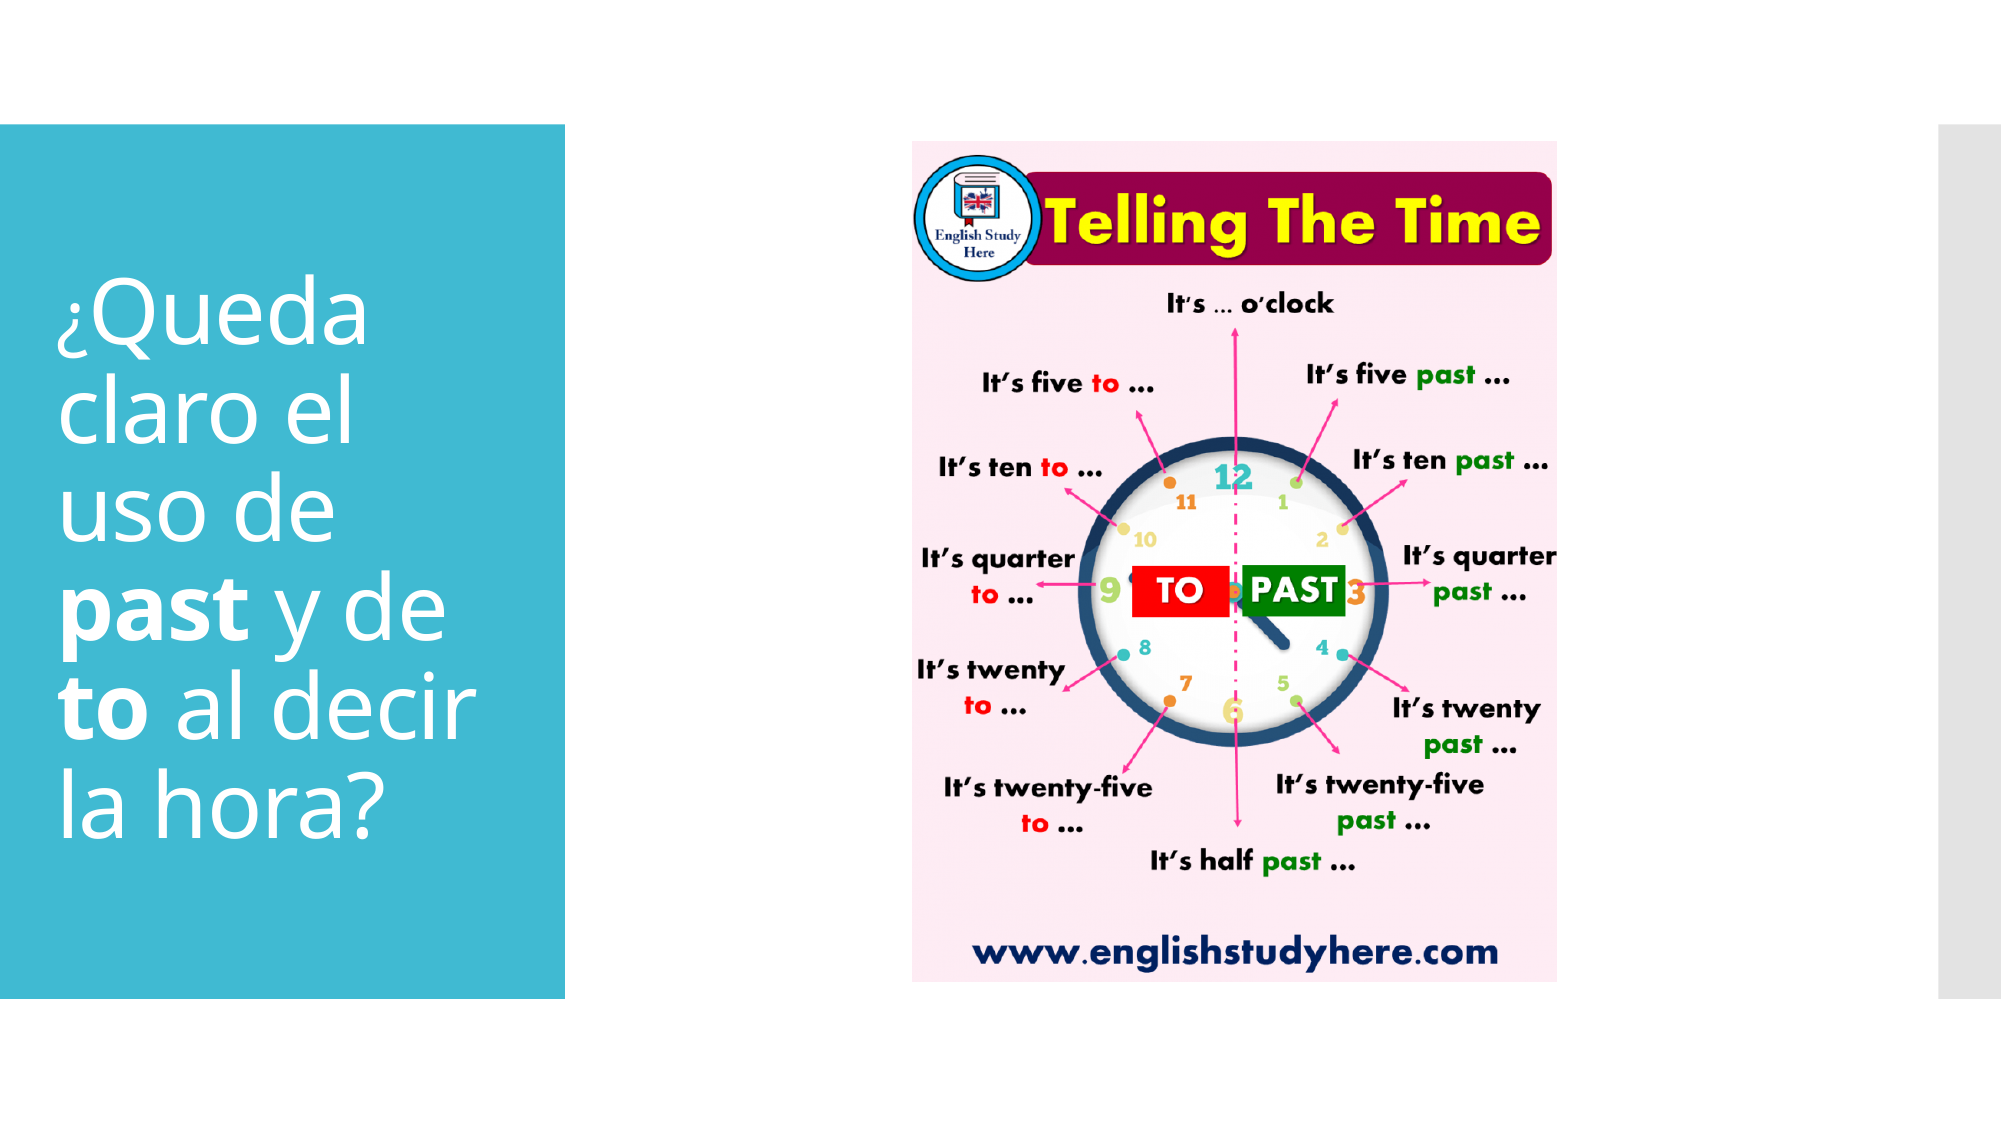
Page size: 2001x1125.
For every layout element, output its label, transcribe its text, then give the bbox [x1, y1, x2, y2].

title ¿Queda claro el uso de past y de to al decir la hora? [41, 184, 525, 940]
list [912, 141, 1557, 982]
